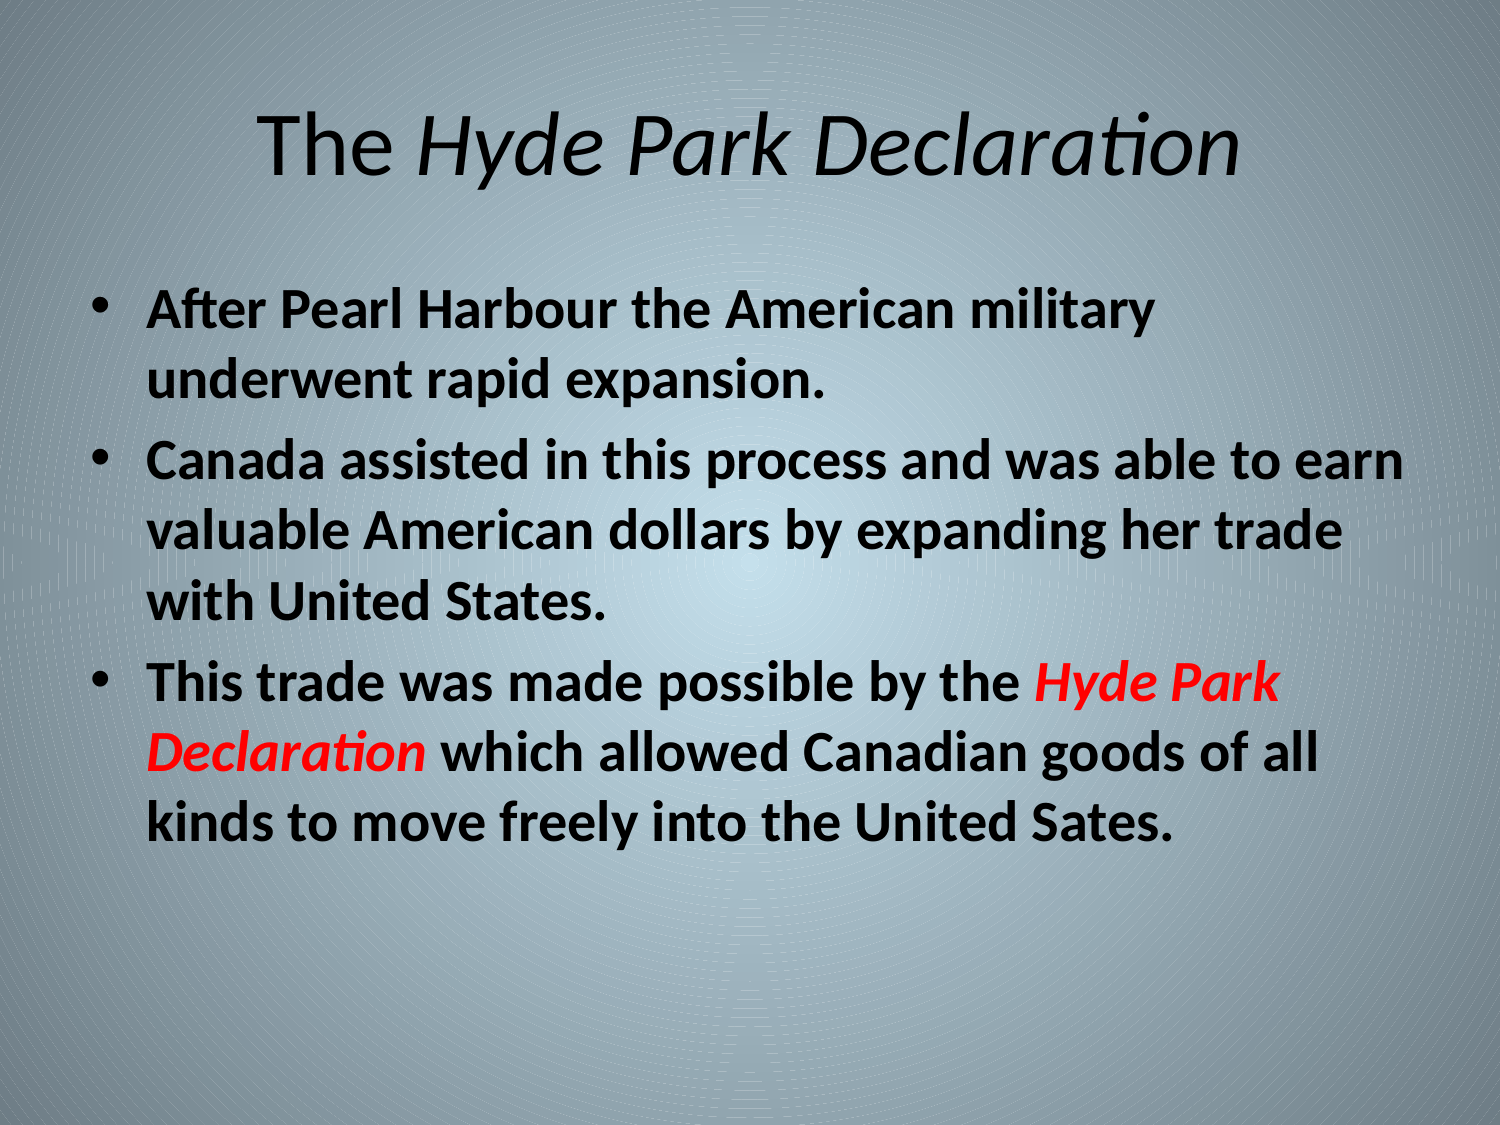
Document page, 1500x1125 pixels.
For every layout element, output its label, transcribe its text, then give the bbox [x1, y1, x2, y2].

title The Hyde Park Declaration [75, 45, 1425, 233]
list After Pearl Harbour the American military underwent rapid expansion. Canada assisted in this process and was able to earn valuable American dollars by expanding her trade with United States. This trade was made possible by the Hyde Park Declaration which allowed Canadian goods of all kinds to move freely into the United Sates. [75, 262, 1425, 1005]
